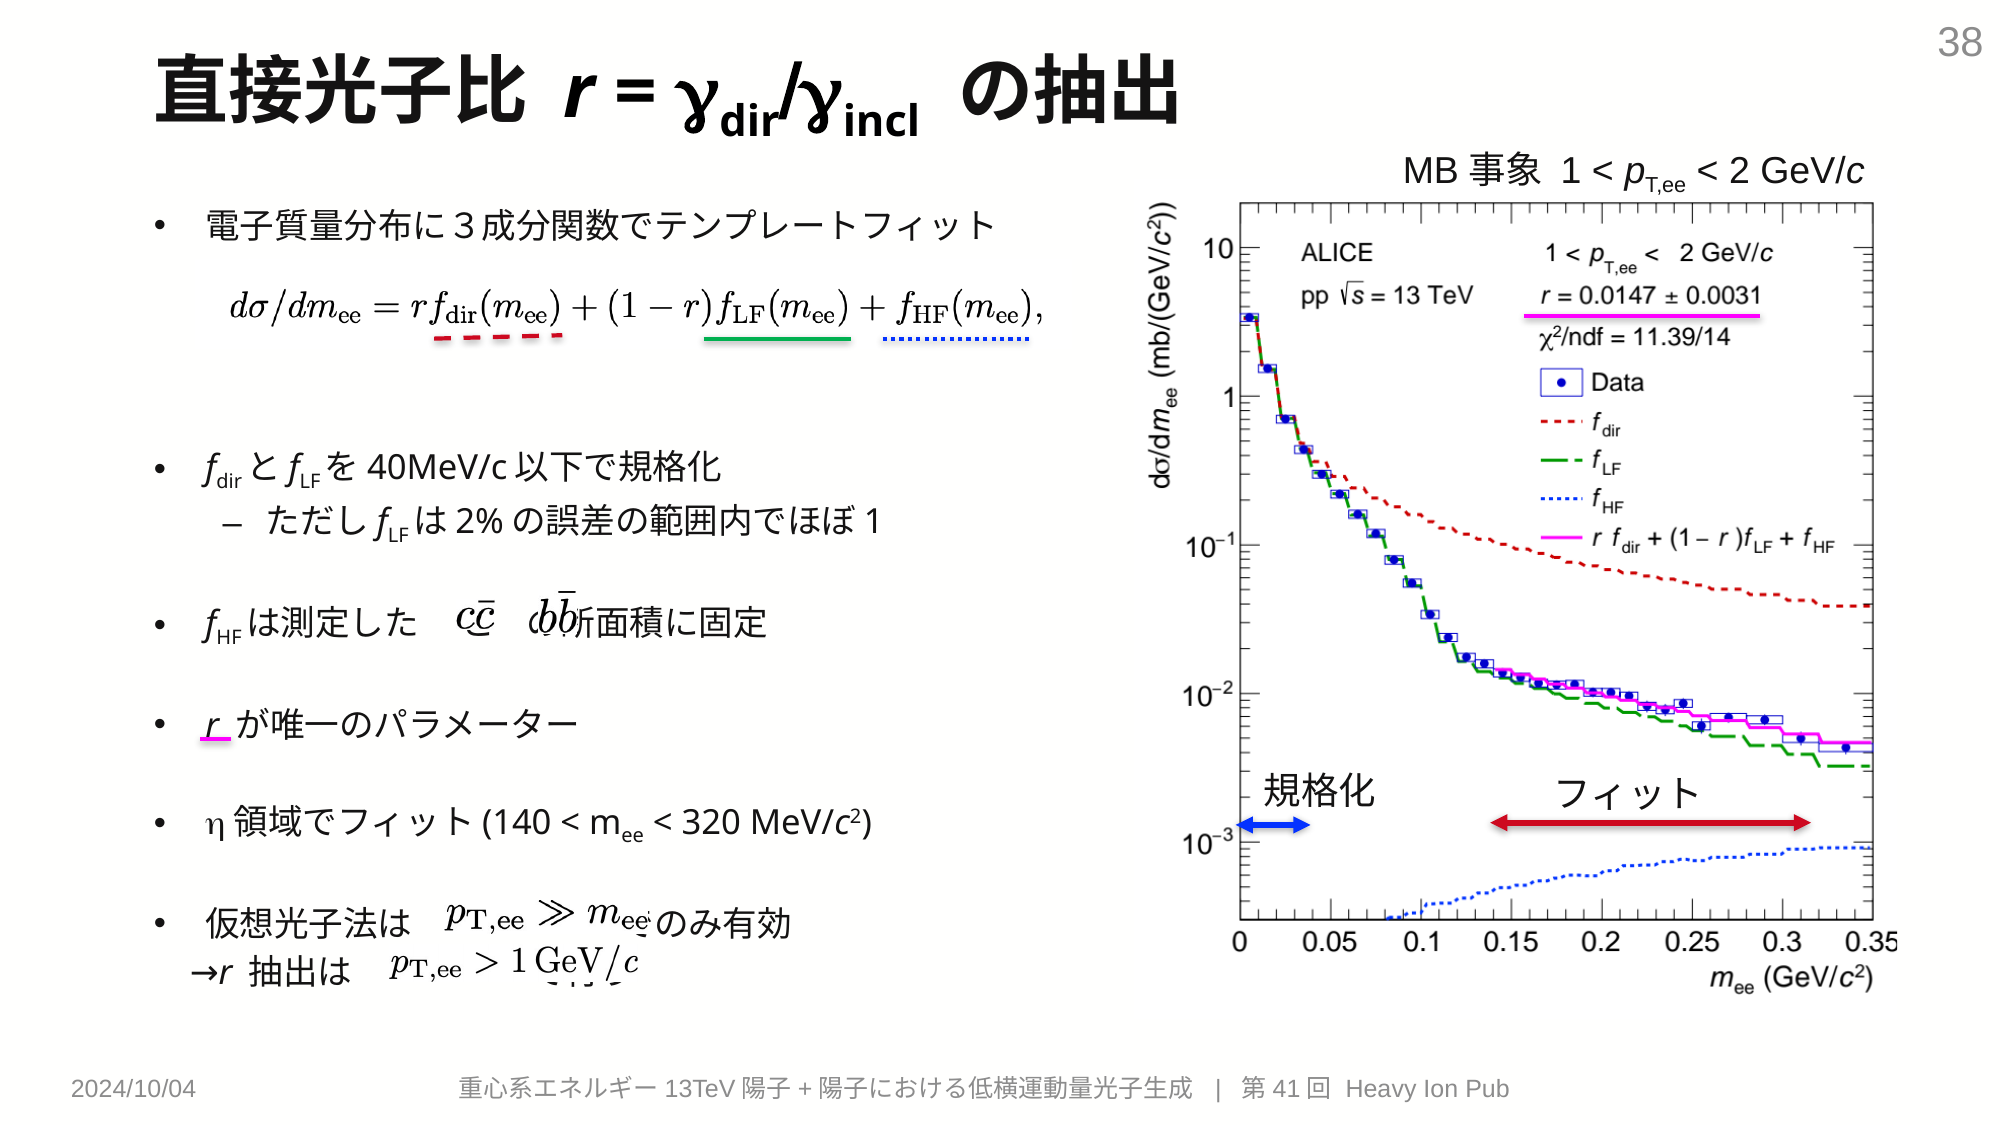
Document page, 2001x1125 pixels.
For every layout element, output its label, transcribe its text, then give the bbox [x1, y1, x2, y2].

picture [444, 899, 648, 934]
picture [538, 590, 577, 634]
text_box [433, 334, 563, 339]
list 電子質量分布に３成分関数でテンプレートフィット fdirとfLFを40MeV/c以下で規格化 ただしfLFは2%の誤差の範囲内でほぼ1 fHFは測定した と の断面積に固定 r が唯一のパラメーター h領域でフィット(140 < mee < 320 MeV/c2) 仮想光子法は でのみ有効 →r 抽出は で行う [138, 196, 1128, 999]
picture [1133, 176, 1898, 1019]
picture [194, 259, 1072, 349]
footer 重心系エネルギー13TeV陽子+陽子における低横運動量光子生成 | 第41回 Heavy Ion Pub [138, 1057, 1831, 1118]
text_box MB事象 1 < pT,ee < 2 GeV/c [1388, 138, 1880, 175]
slide_number 38 [1892, 9, 1999, 70]
list 直接光子比 r = gdir/gincl の抽出 [138, 34, 1831, 156]
picture [389, 944, 638, 982]
picture [456, 599, 496, 630]
